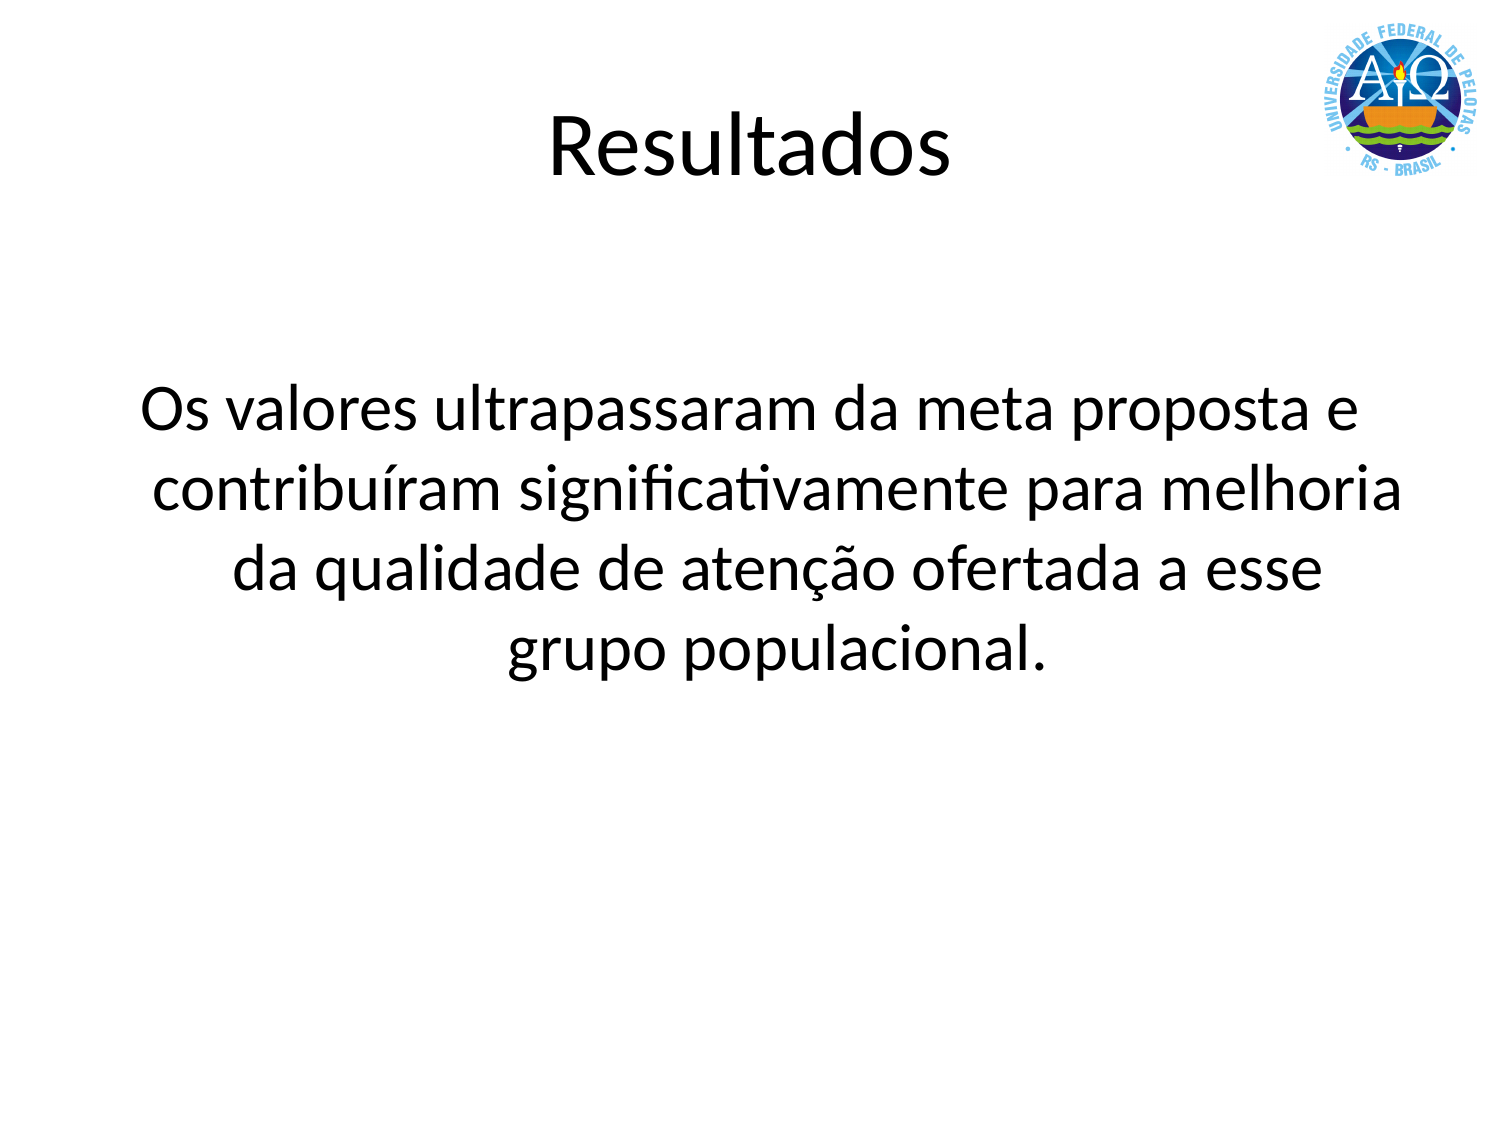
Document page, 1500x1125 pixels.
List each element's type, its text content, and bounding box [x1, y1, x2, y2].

list Os valores ultrapassaram da meta proposta e contribuíram significativamente para melhoria da qualidade de atenção ofertada a esse grupo populacional. [75, 262, 1425, 1005]
picture [1323, 23, 1477, 176]
title Resultados [75, 45, 1425, 233]
